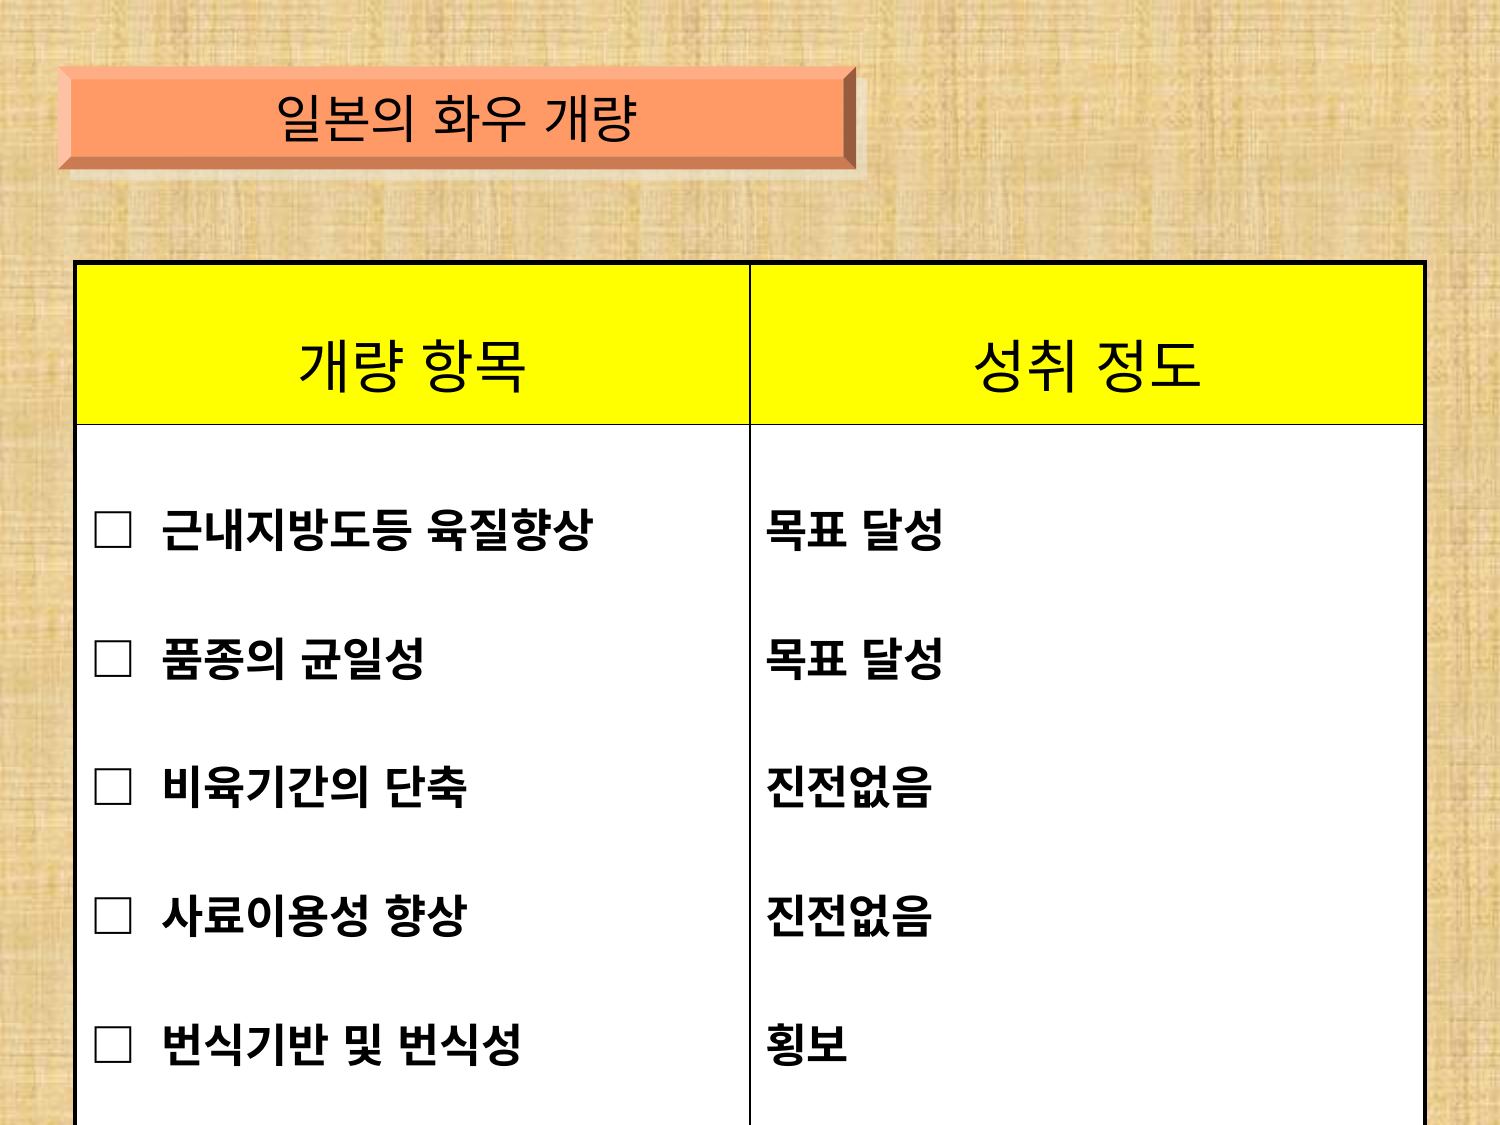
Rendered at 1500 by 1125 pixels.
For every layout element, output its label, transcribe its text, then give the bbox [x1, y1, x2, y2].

table_cell □ 근내지방도등 육질향상 □ 품종의 균일성 □ 비육기간의 단축 □ 사료이용성 향상 □ 번식기반 및 번식성 [77, 425, 749, 1125]
table_header 개량 항목 [77, 265, 749, 424]
picture [0, 0, 1500, 1125]
table_cell 목표 달성 목표 달성 진전없음 진전없음 횡보 [751, 425, 1423, 1125]
table_header 성취 정도 [751, 265, 1423, 424]
text_box 일본의 화우 개량 [57, 66, 857, 170]
